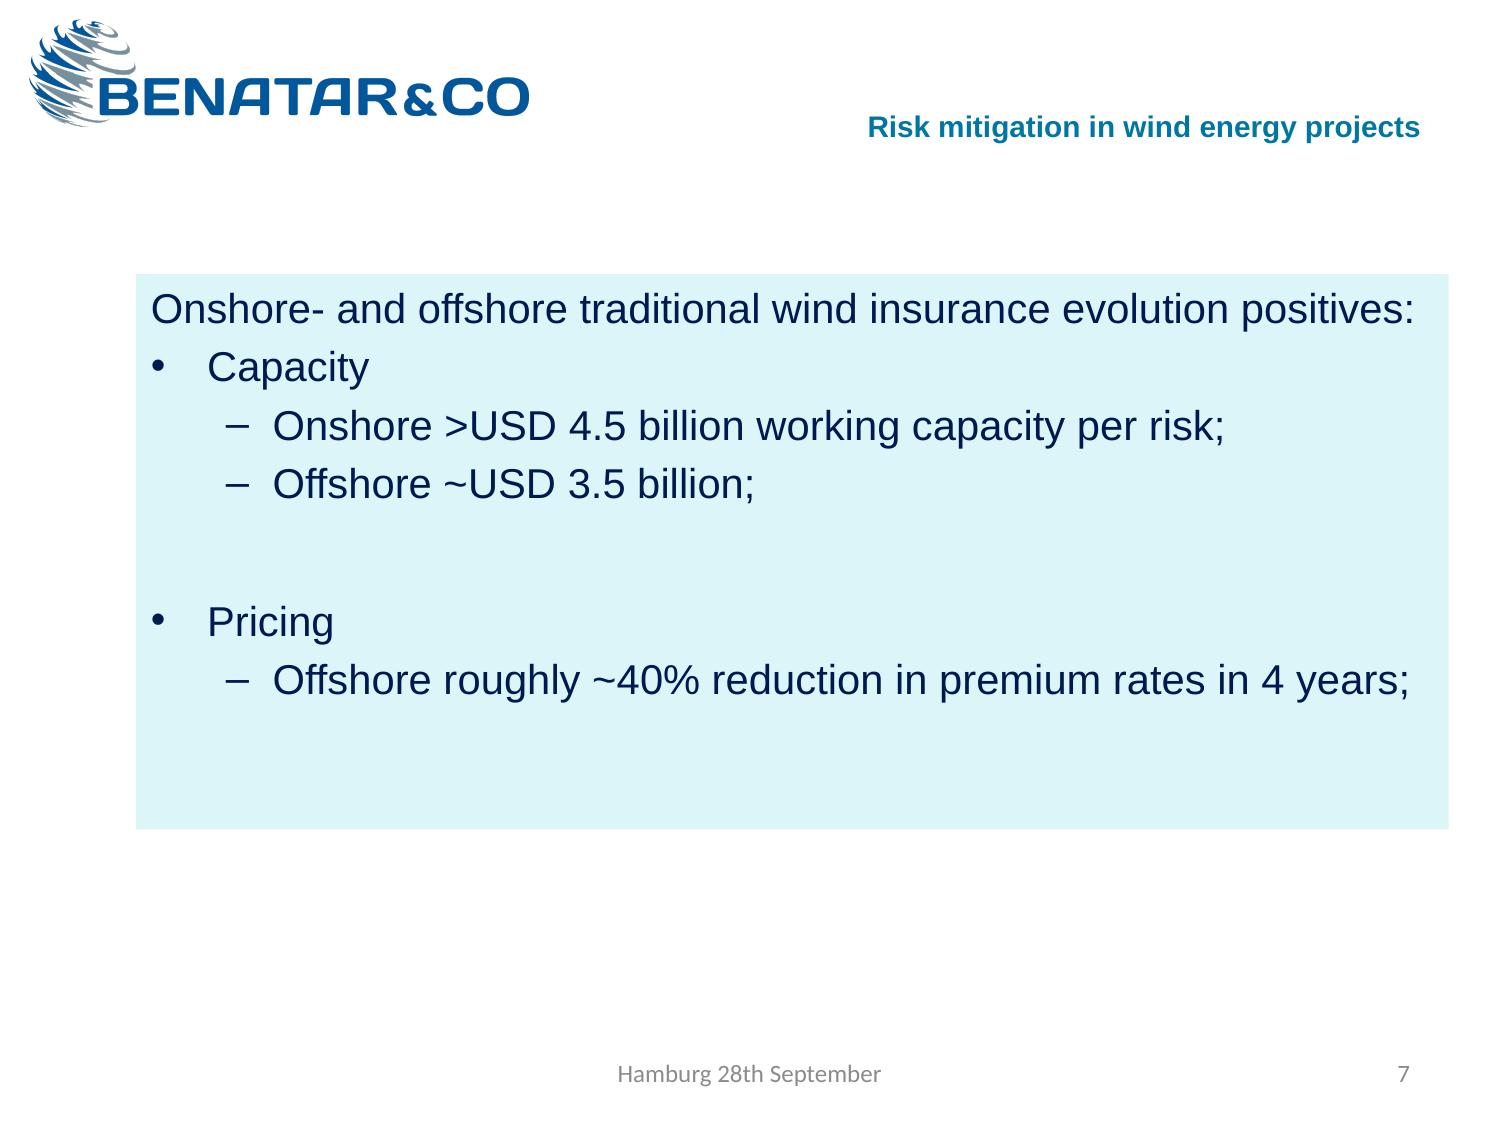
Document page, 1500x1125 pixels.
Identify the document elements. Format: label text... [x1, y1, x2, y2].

picture [29, 18, 530, 127]
footer Hamburg 28th September [512, 1042, 988, 1103]
slide_number 7 [1074, 1042, 1425, 1103]
list Onshore- and offshore traditional wind insurance evolution positives: Capacity Onshore >USD 4.5 billion working capacity per risk; Offshore ~USD 3.5 billion; Pricing Offshore roughly ~40% reduction in premium rates in 4 years; [135, 274, 1449, 830]
title Risk mitigation in wind energy projects [86, 54, 1437, 242]
